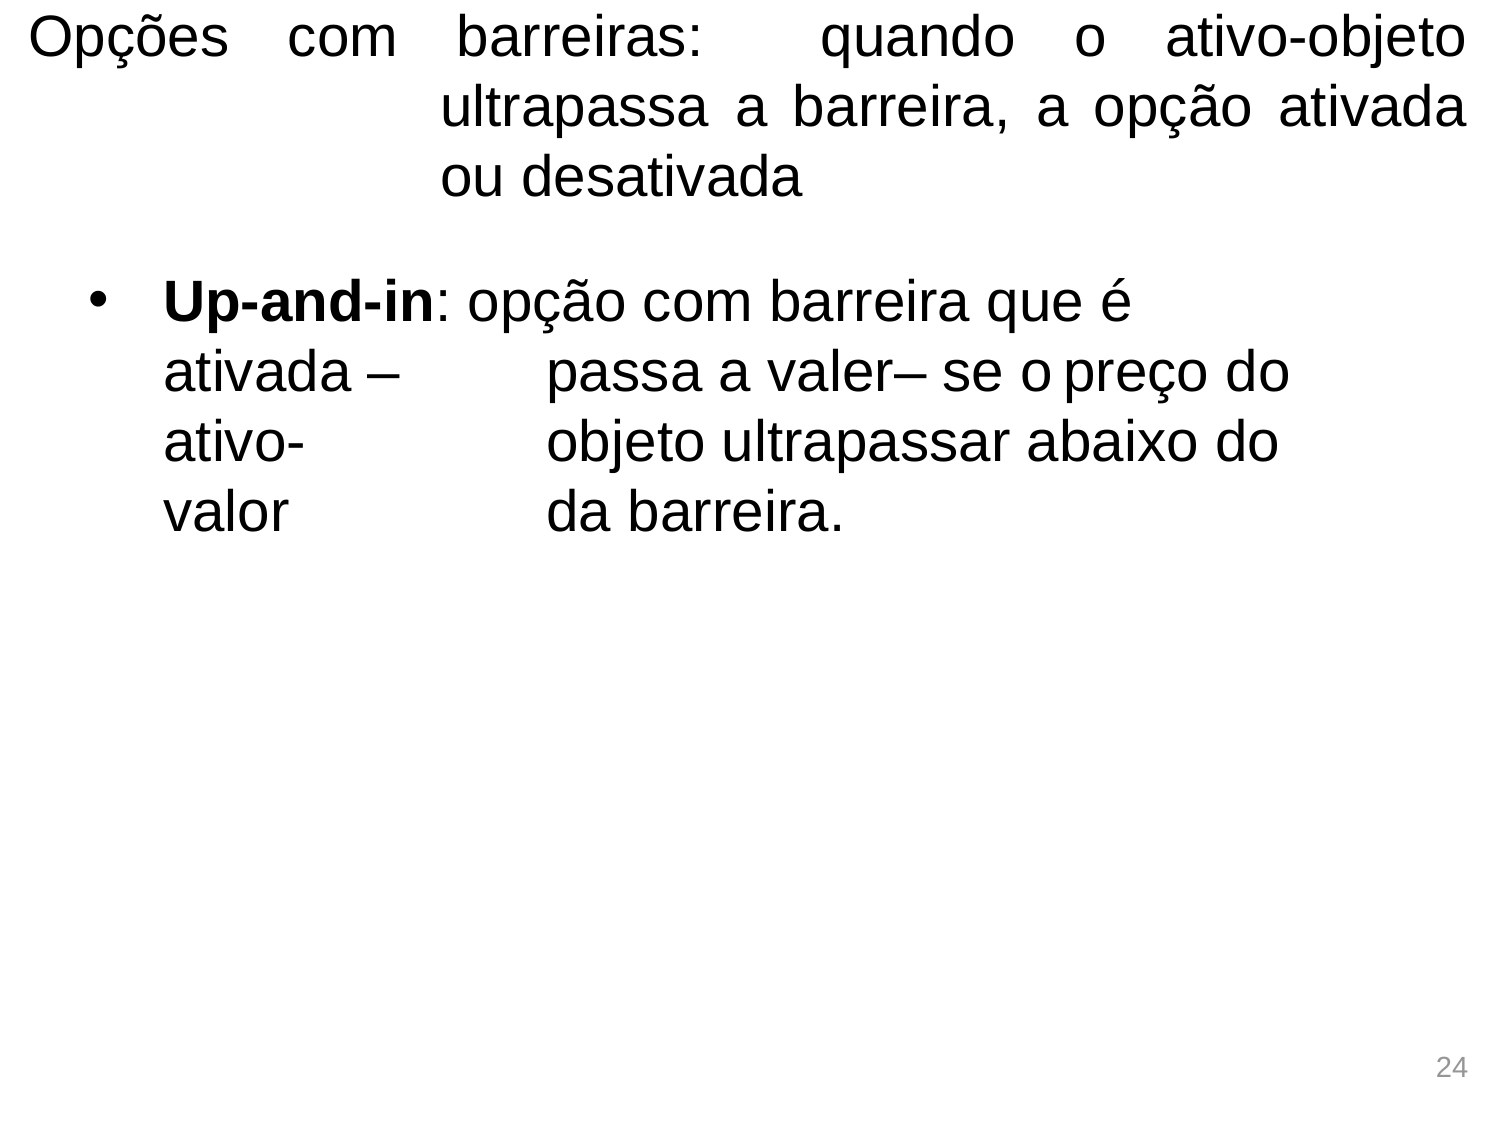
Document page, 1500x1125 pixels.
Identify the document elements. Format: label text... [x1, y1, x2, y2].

title Opções com barreiras: quando o ativo-objeto ultrapassa a barreira, a opção ativada ou desativada [13, 45, 1484, 161]
slide_number 24 [1133, 1041, 1484, 1120]
text_box Up-and-in: opção com barreira que é ativada – passa a valer– se o preço do ativo- objeto ultrapassar abaixo do valor da barreira. [73, 256, 1423, 551]
